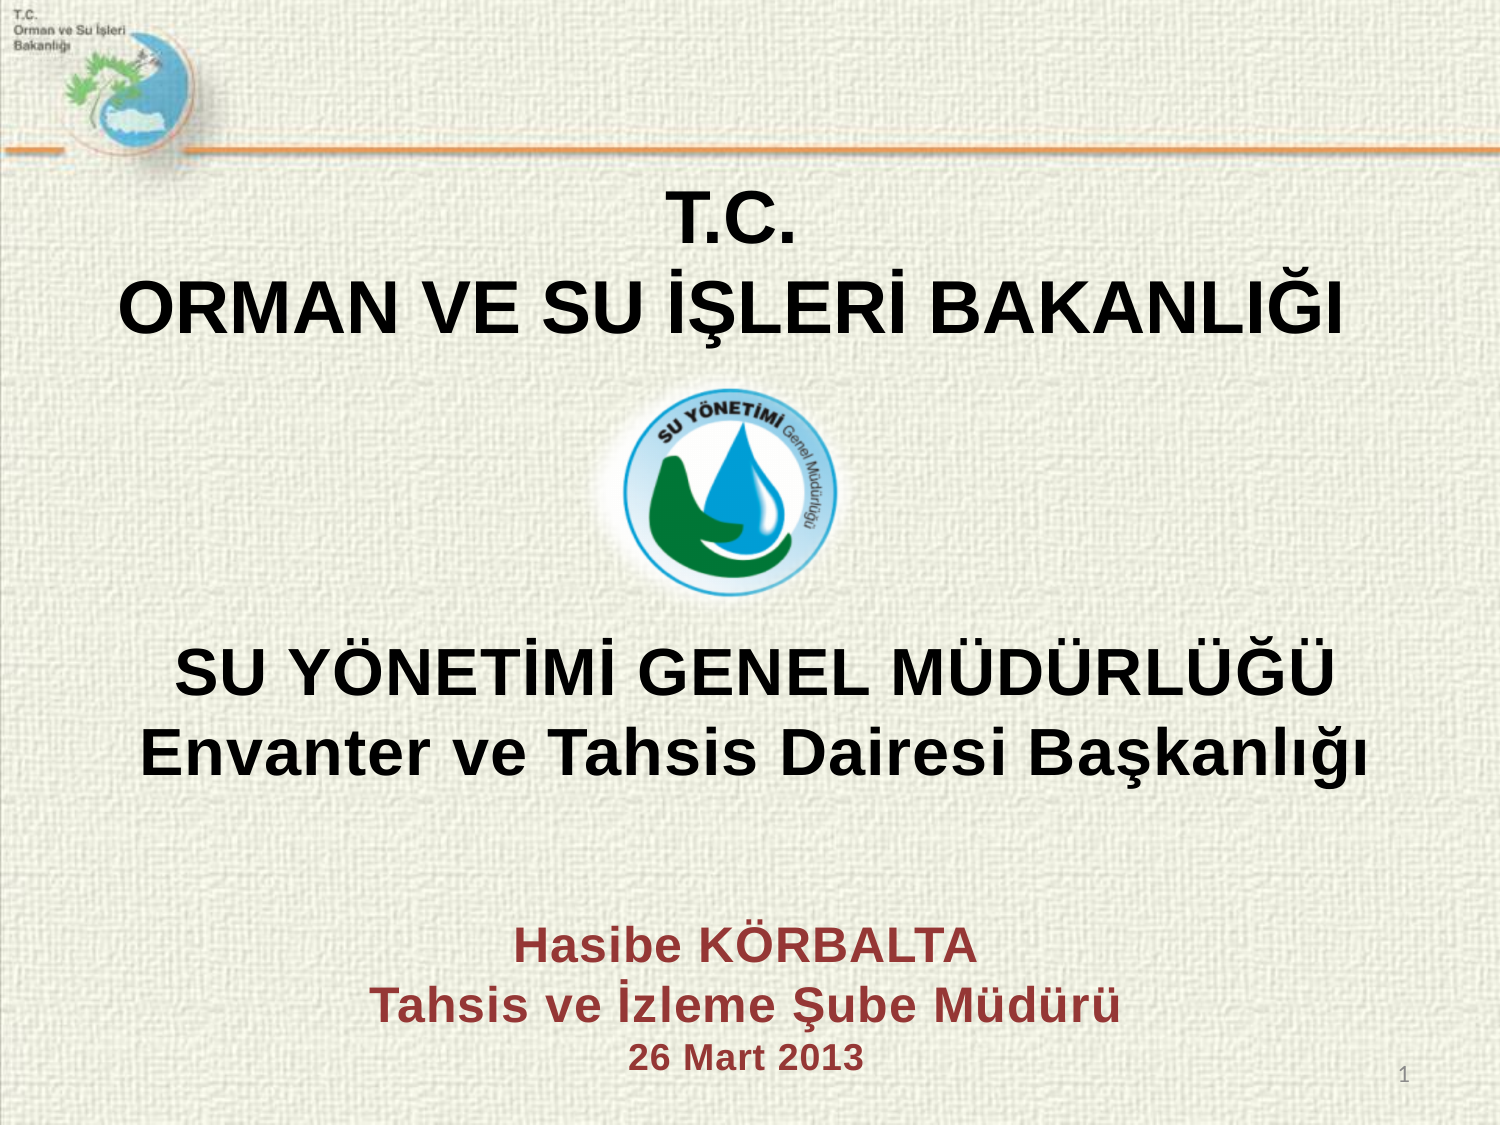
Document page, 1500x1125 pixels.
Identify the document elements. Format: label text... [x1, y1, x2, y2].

text_box T.C. ORMAN VE SU İŞLERİ BAKANLIĞI [0, 160, 1464, 356]
slide_number 1 [1074, 1042, 1425, 1103]
picture [0, 0, 1500, 1125]
text_box Hasibe KÖRBALTA Tahsis ve İzleme Şube Müdürü 26 Mart 2013 [277, 905, 1215, 1085]
text_box SU YÖNETİMİ GENEL MÜDÜRLÜĞÜ Envanter ve Tahsis Dairesi Başkanlığı [41, 621, 1471, 797]
